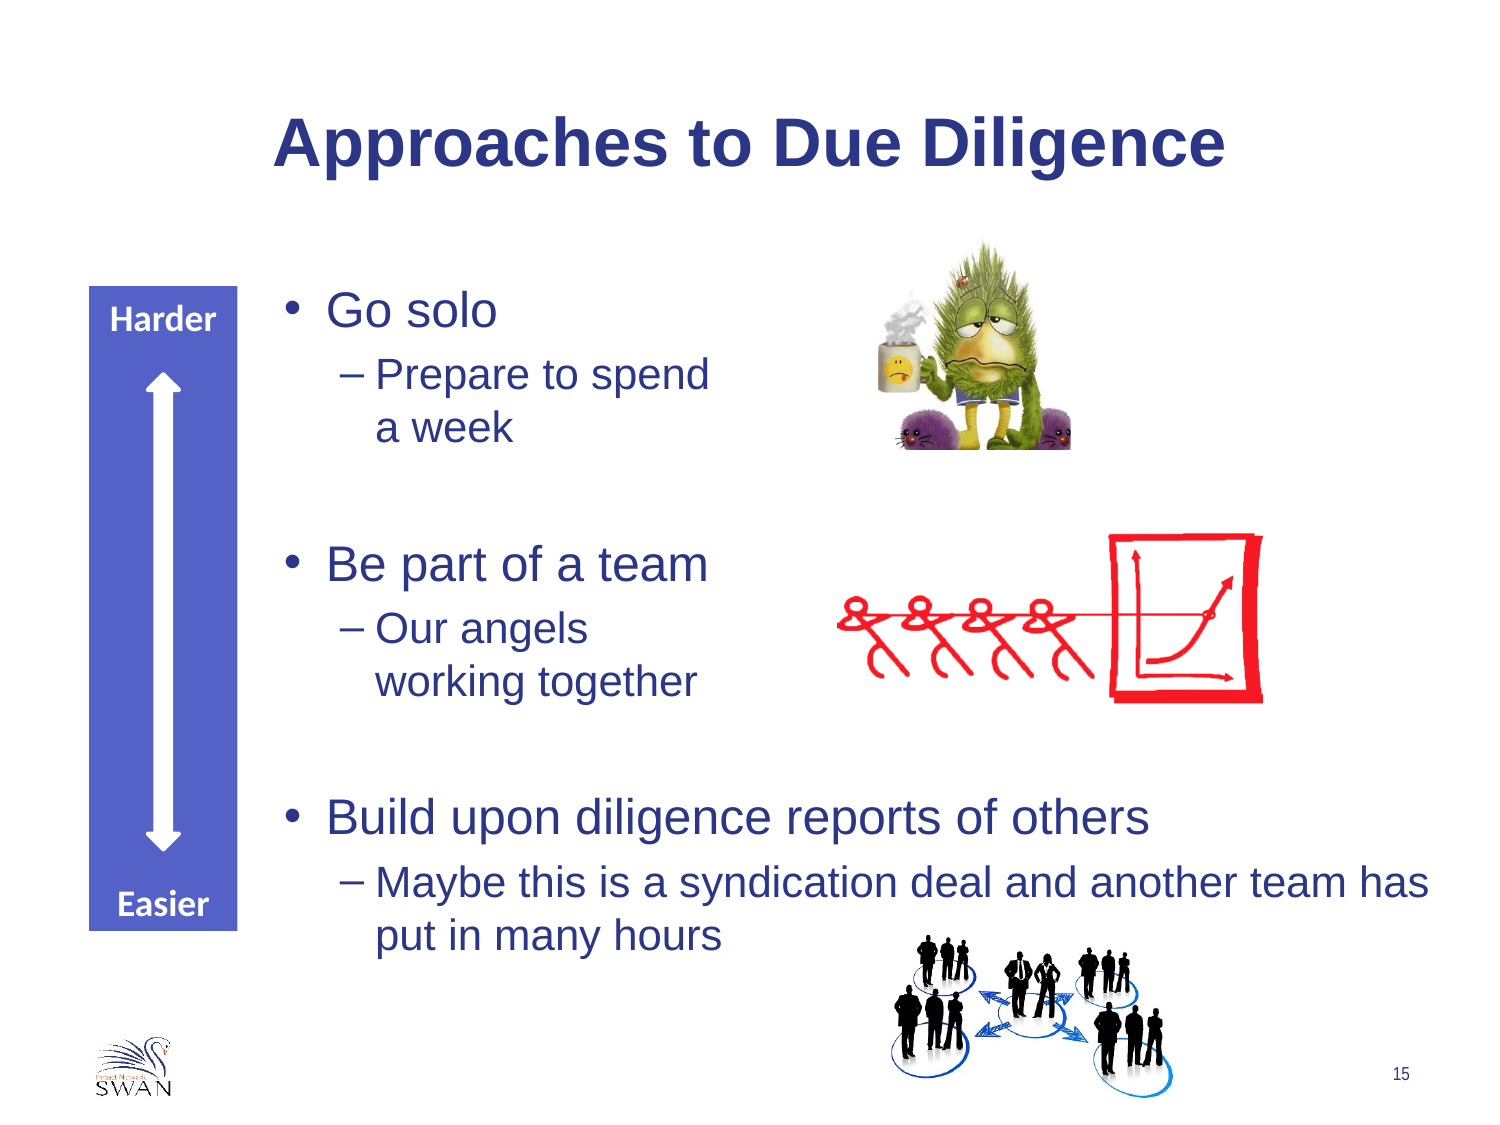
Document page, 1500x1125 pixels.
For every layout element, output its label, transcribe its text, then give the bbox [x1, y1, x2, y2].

text_box [145, 372, 181, 852]
text_box Harder Easier [89, 286, 238, 931]
picture [837, 512, 1263, 726]
picture [58, 1007, 207, 1125]
picture [876, 237, 1071, 451]
list Go solo Prepare to spend a week Be part of a team Our angels working together Build upon diligence reports of others Maybe this is a syndication deal and another team has put in many hours [268, 270, 1482, 1013]
slide_number 15 [1337, 1042, 1425, 1103]
picture [879, 902, 1184, 1118]
title Approaches to Due Diligence [75, 45, 1425, 233]
